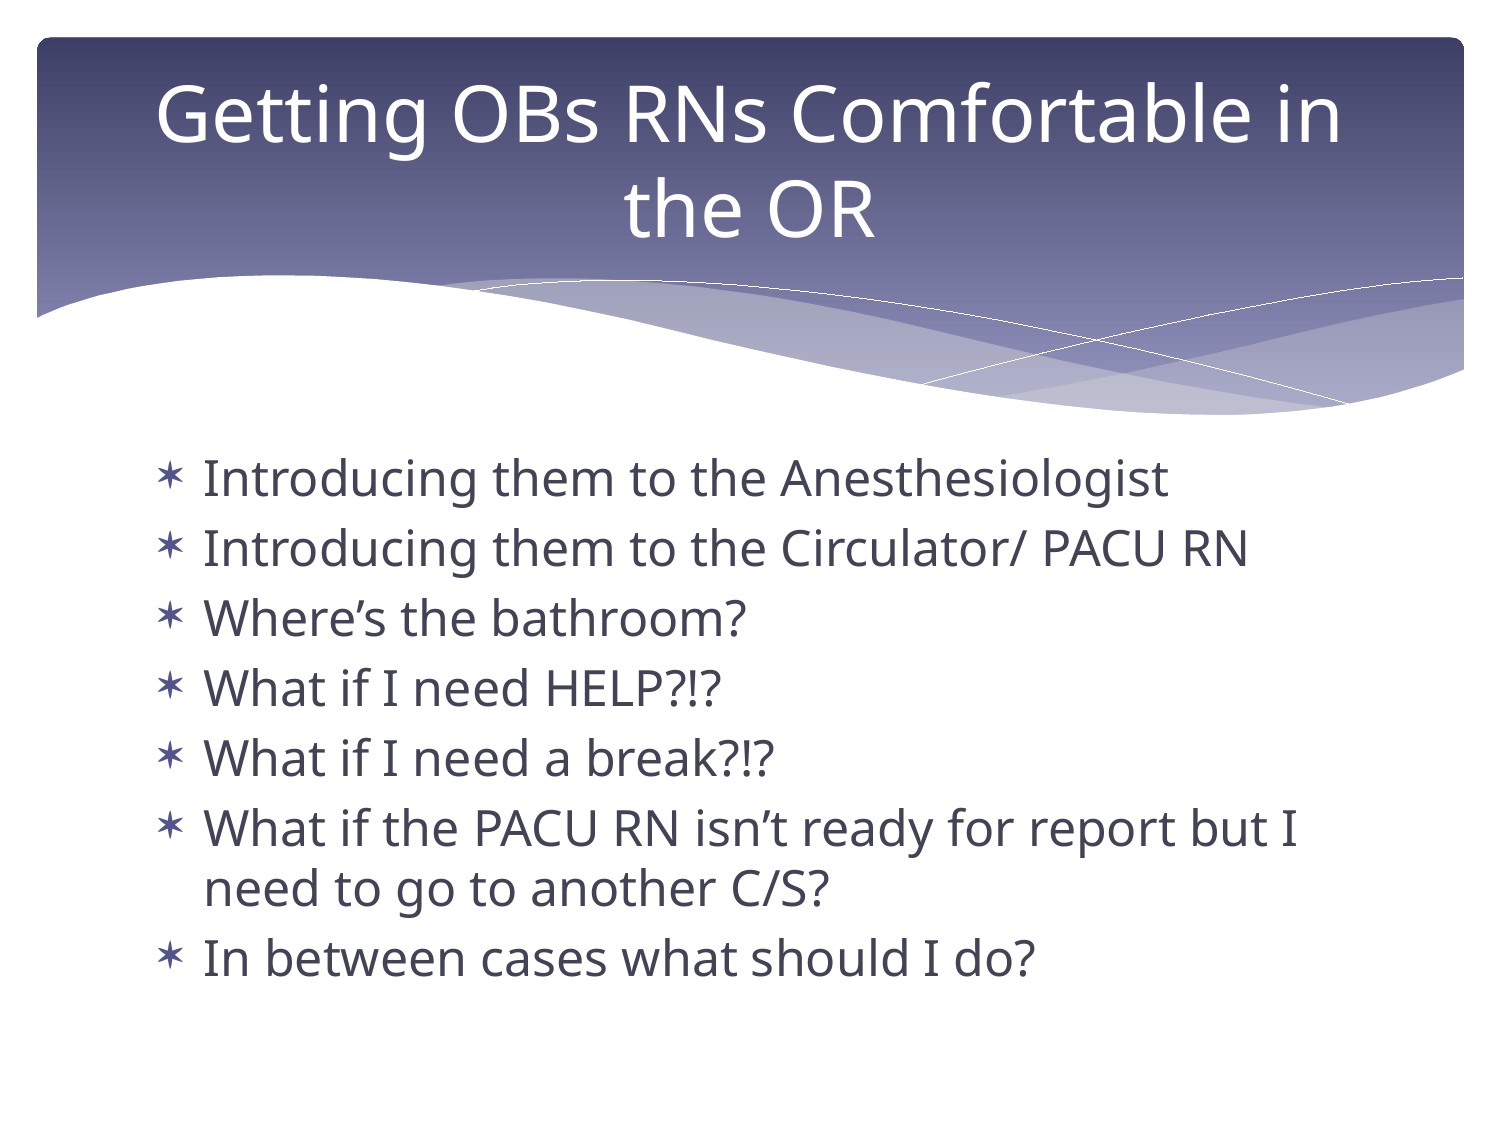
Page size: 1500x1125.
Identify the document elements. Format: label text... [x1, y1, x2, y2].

list Introducing them to the Anesthesiologist Introducing them to the Circulator/ PACU RN Where’s the bathroom? What if I need HELP?!? What if I need a break?!? What if the PACU RN isn’t ready for report but I need to go to another C/S? In between cases what should I do? [143, 438, 1359, 1005]
title Getting OBs RNs Comfortable in the OR [75, 55, 1425, 261]
